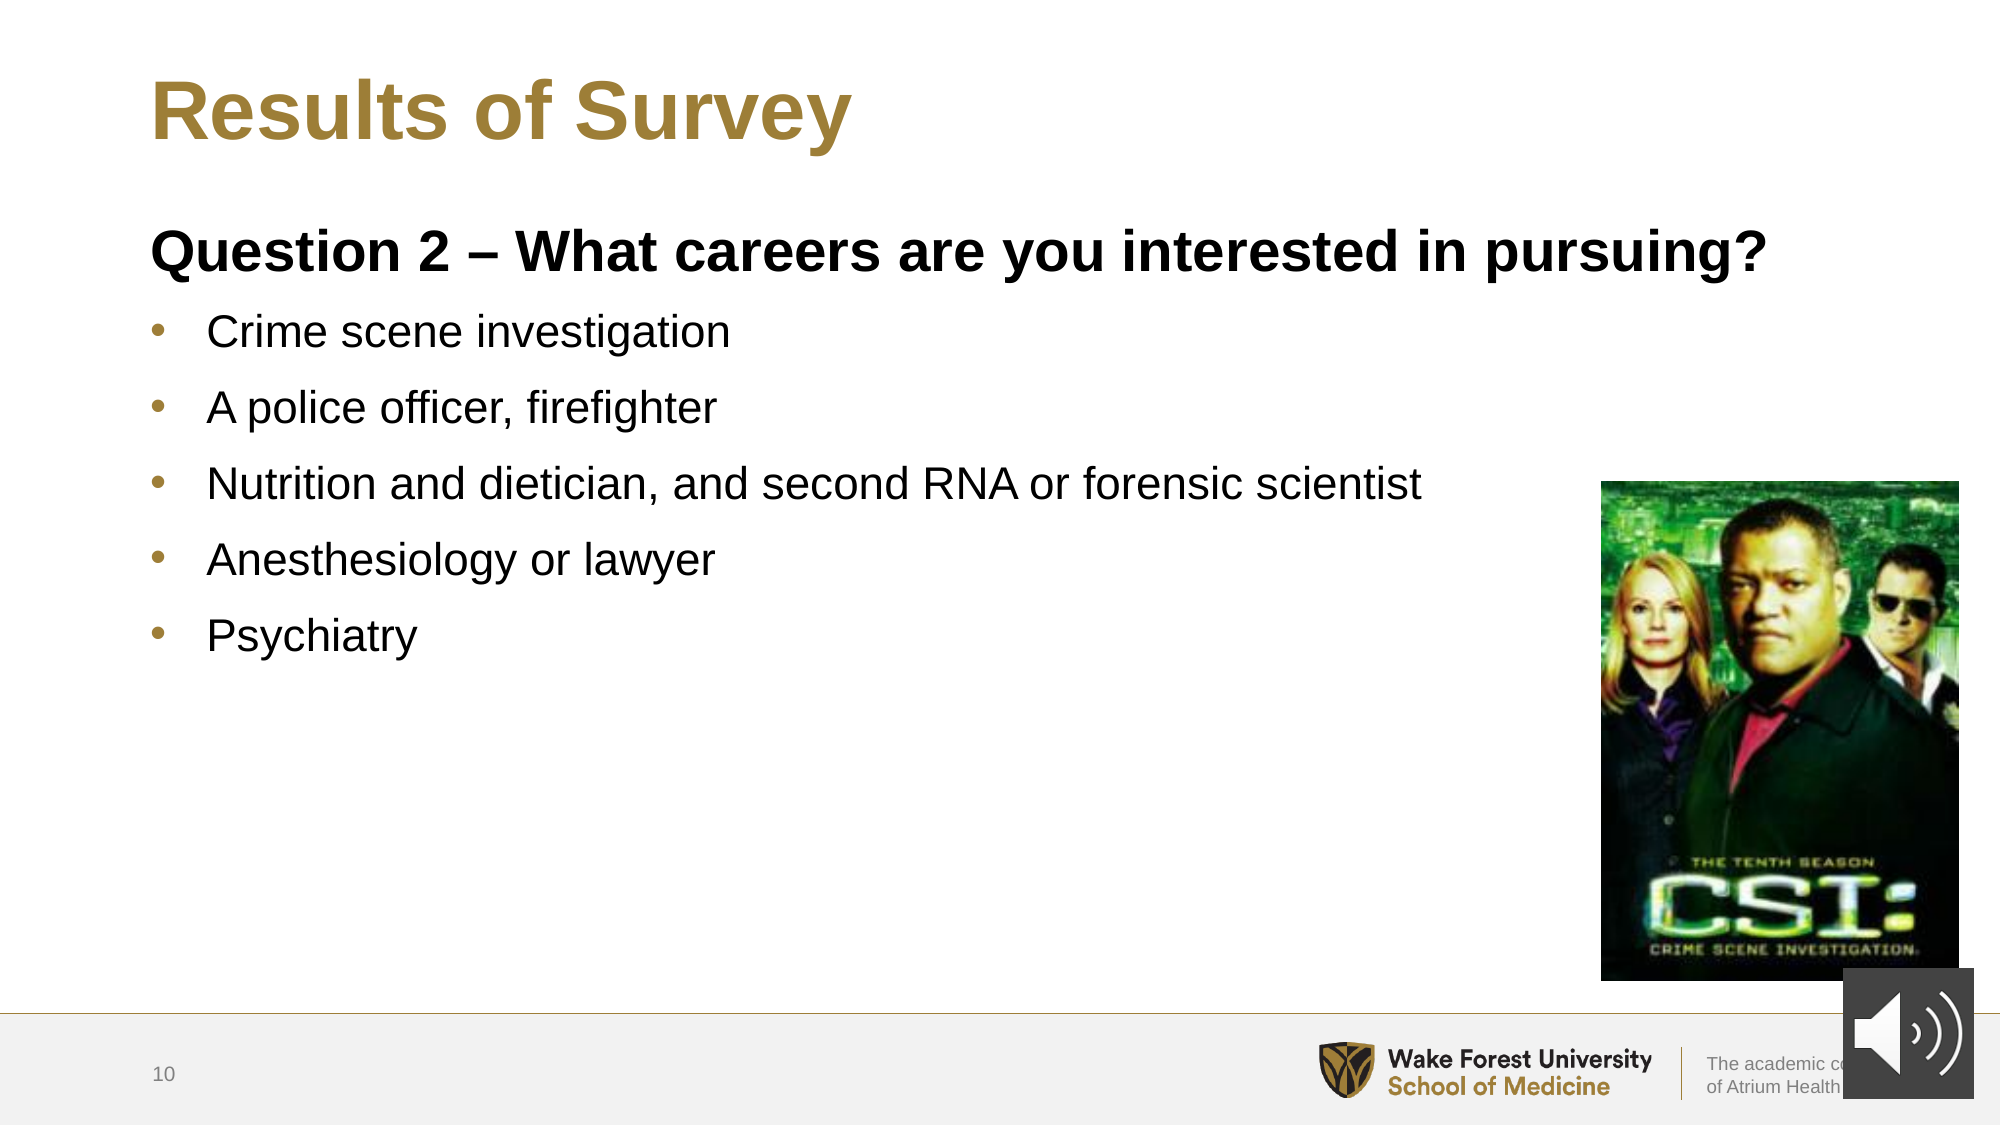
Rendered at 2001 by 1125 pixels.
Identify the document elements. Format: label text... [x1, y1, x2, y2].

picture [0, 0, 2001, 1125]
slide_number 10 [137, 1042, 588, 1103]
title Results of Survey [135, 60, 1879, 204]
list Question 2 – What careers are you interested in pursuing? Crime scene investigation A police officer, firefighter Nutrition and dietician, and second RNA or forensic scientist Anesthesiology or lawyer Psychiatry [135, 224, 1879, 1009]
